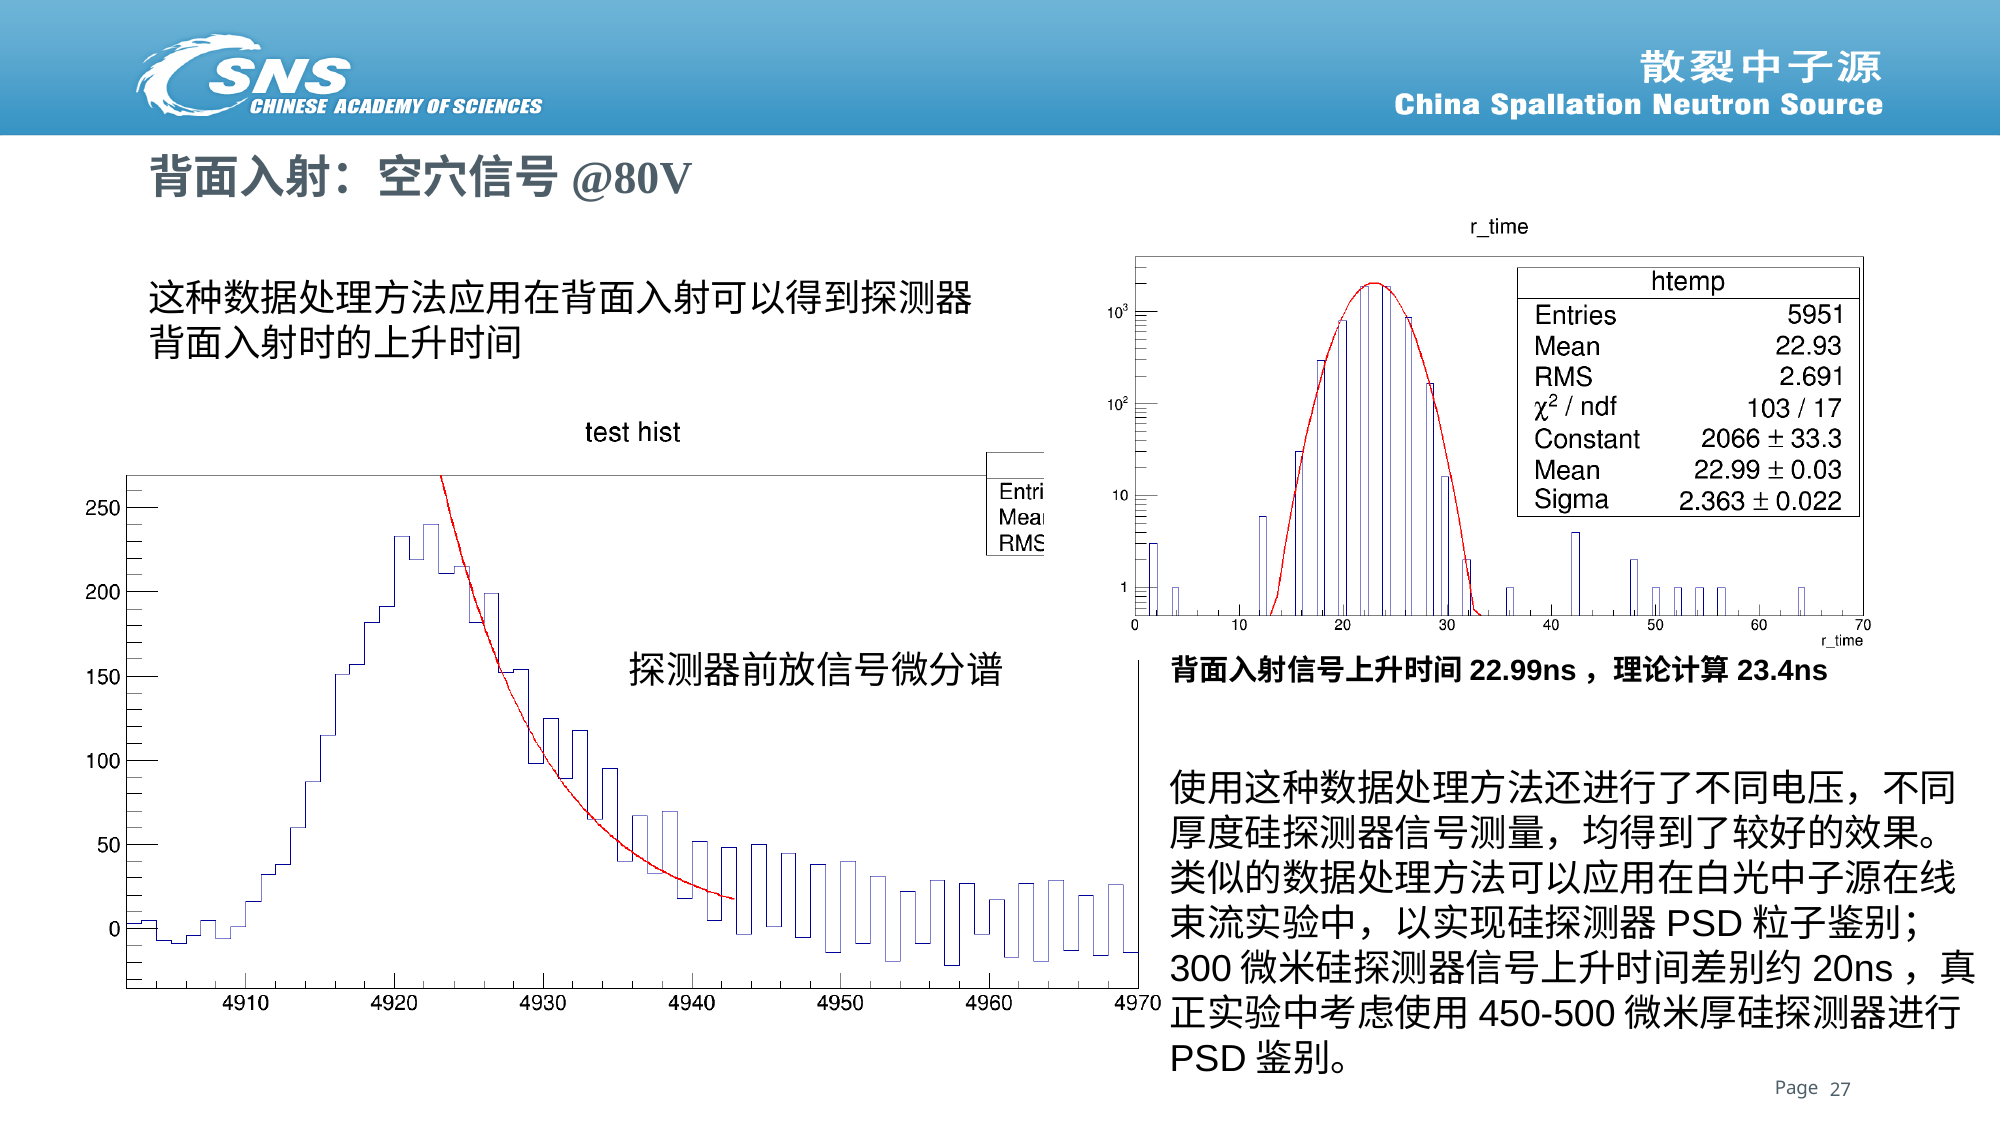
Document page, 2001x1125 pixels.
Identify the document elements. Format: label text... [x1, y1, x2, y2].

picture [0, 0, 2000, 1125]
title 背面入射：空穴信号@80V [133, 137, 1500, 213]
text_box 使用这种数据处理方法还进行了不同电压，不同厚度硅探测器信号测量，均得到了较好的效果。 类似的数据处理方法可以应用在白光中子源在线束流实验中，以实现硅探测器PSD粒子鉴别；300微米硅探测器信号上升时间差别约20ns，真正实验中考虑使用450-500微米厚硅探测器进行PSD鉴别。 [1154, 756, 1998, 1087]
text_box 这种数据处理方法应用在背面入射可以得到探测器背面入射时的上升时间 [133, 266, 1022, 372]
text_box 背面入射信号上升时间22.99ns，理论计算23.4ns [1268, 669, 1843, 694]
slide_number 27 [1799, 1070, 1867, 1101]
